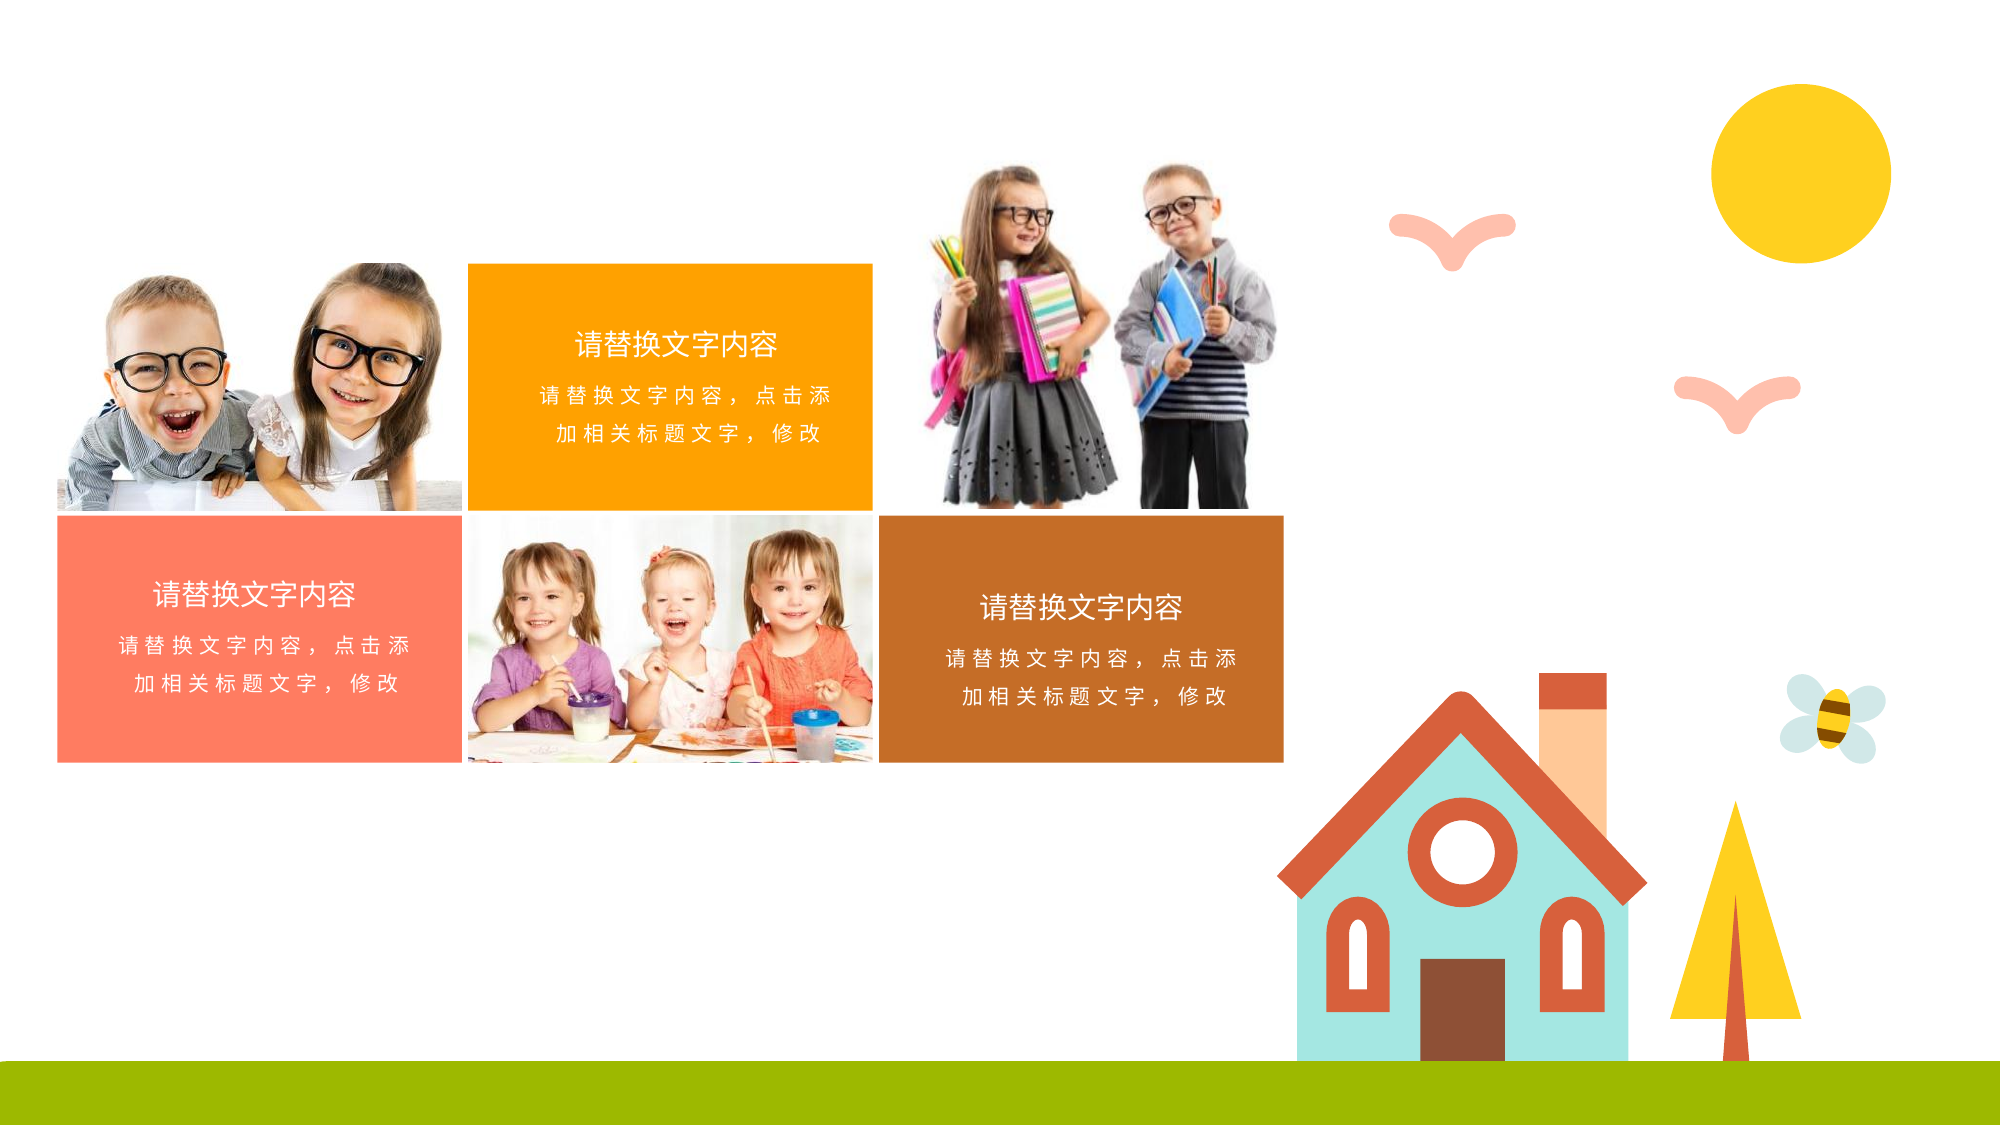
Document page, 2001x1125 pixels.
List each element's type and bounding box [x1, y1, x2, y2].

text_box [1768, 671, 1898, 766]
text_box [1539, 673, 1607, 710]
text_box [1685, 387, 1790, 423]
text_box [1420, 958, 1505, 1061]
text_box [1539, 710, 1607, 861]
text_box [1670, 800, 1802, 1019]
text_box [886, 111, 1315, 510]
text_box [1289, 708, 1636, 895]
text_box [1297, 888, 1629, 1061]
text_box [1711, 84, 1892, 264]
text_box [0, 1061, 2000, 1125]
text_box [57, 263, 1284, 763]
text_box [920, 575, 1267, 713]
text_box [1551, 908, 1594, 1001]
text_box [515, 312, 862, 450]
text_box [1400, 225, 1505, 261]
text_box [93, 561, 440, 700]
text_box [1722, 894, 1750, 1061]
text_box [1419, 808, 1507, 896]
text_box [1337, 908, 1379, 1001]
